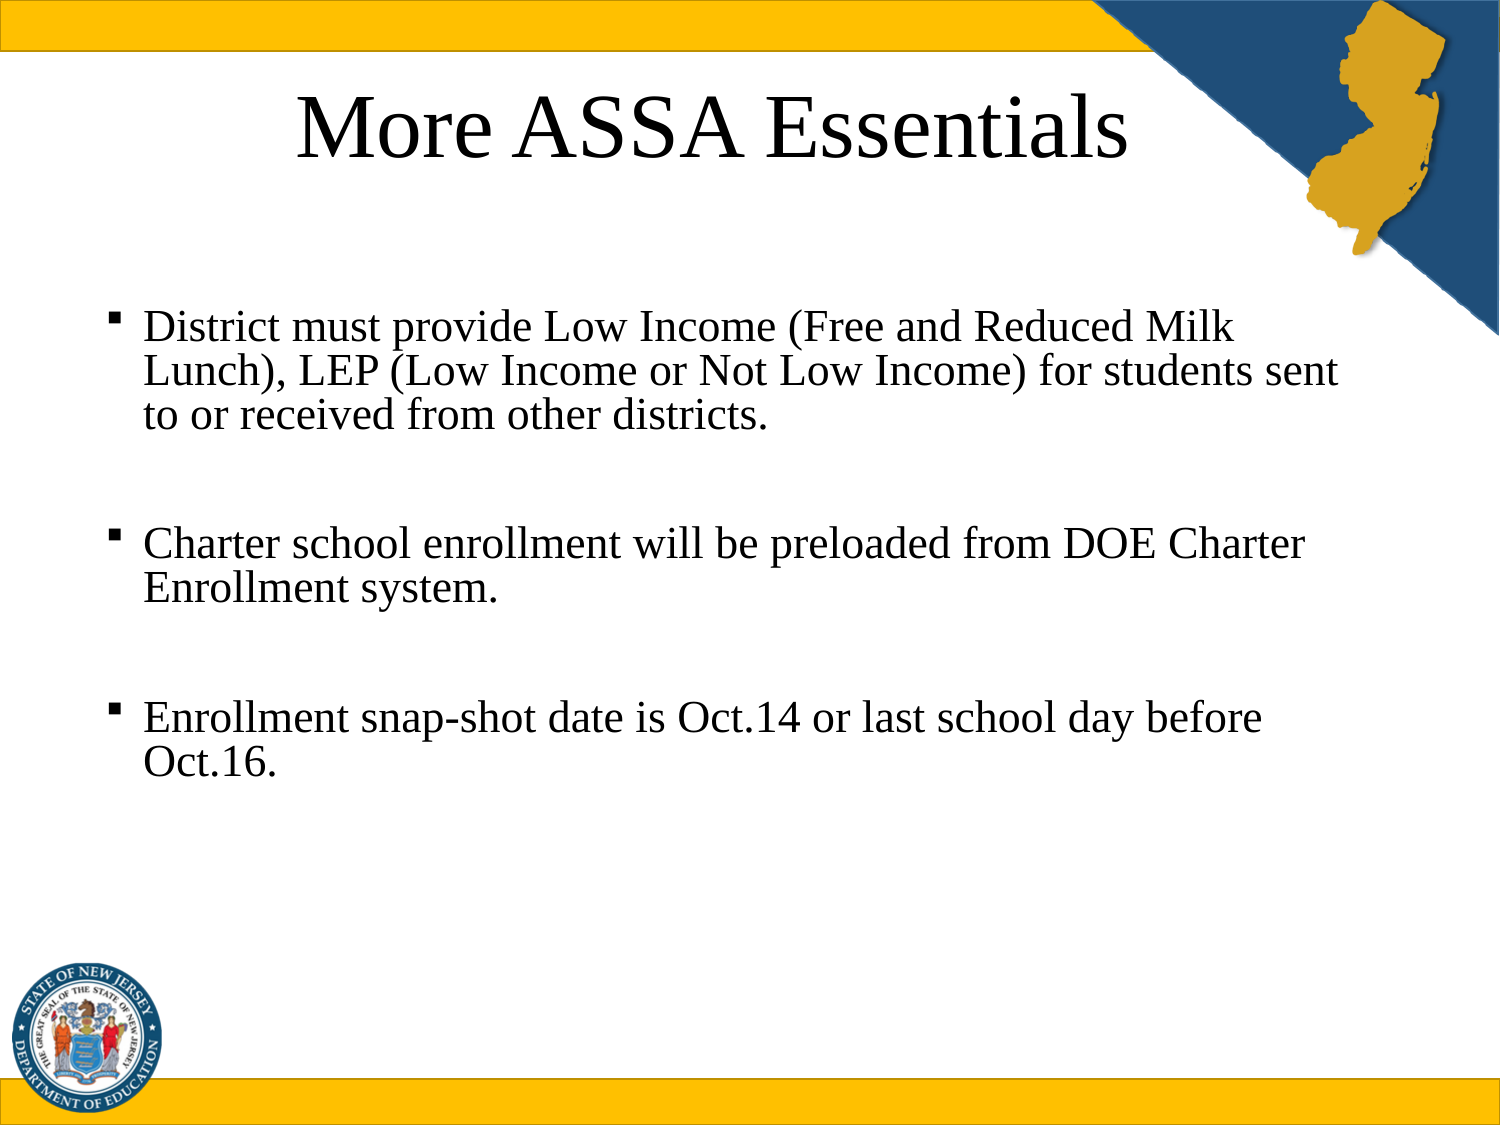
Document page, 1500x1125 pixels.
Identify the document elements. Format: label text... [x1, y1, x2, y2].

picture [12, 962, 162, 1113]
title More ASSA Essentials [151, 37, 1277, 219]
text_box District must provide Low Income (Free and Reduced Milk Lunch), LEP (Low Income or Not Low Income) for students sent to or received from other districts. Charter school enrollment will be preloaded from DOE Charter Enrollment system. Enrollment snap-shot date is Oct.14 or last school day before Oct.16. [90, 298, 1391, 819]
picture [1090, 0, 1500, 336]
